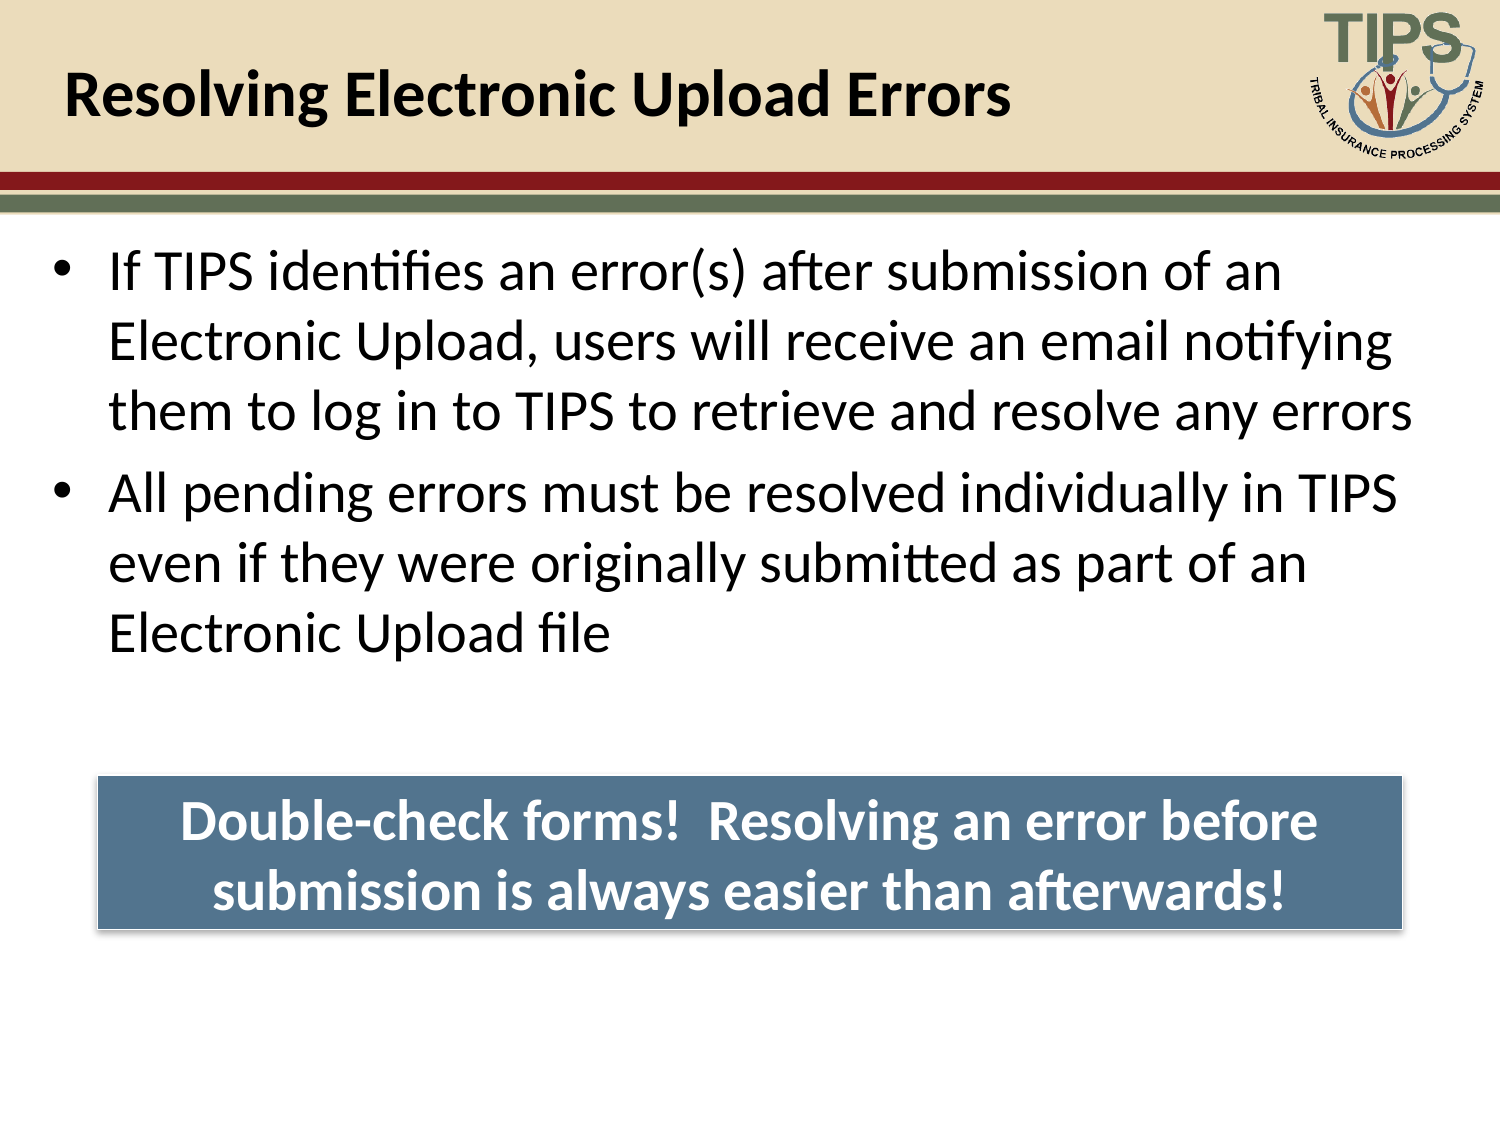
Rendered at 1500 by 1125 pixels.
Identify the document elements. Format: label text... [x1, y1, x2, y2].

list If TIPS identifies an error(s) after submission of an Electronic Upload, users will receive an email notifying them to log in to TIPS to retrieve and resolve any errors All pending errors must be resolved individually in TIPS even if they were originally submitted as part of an Electronic Upload file [37, 224, 1463, 1031]
picture [1305, 12, 1488, 163]
text_box Double-check forms! Resolving an error before submission is always easier than afterwards! [97, 774, 1403, 930]
title Resolving Electronic Upload Errors [49, 0, 1280, 180]
